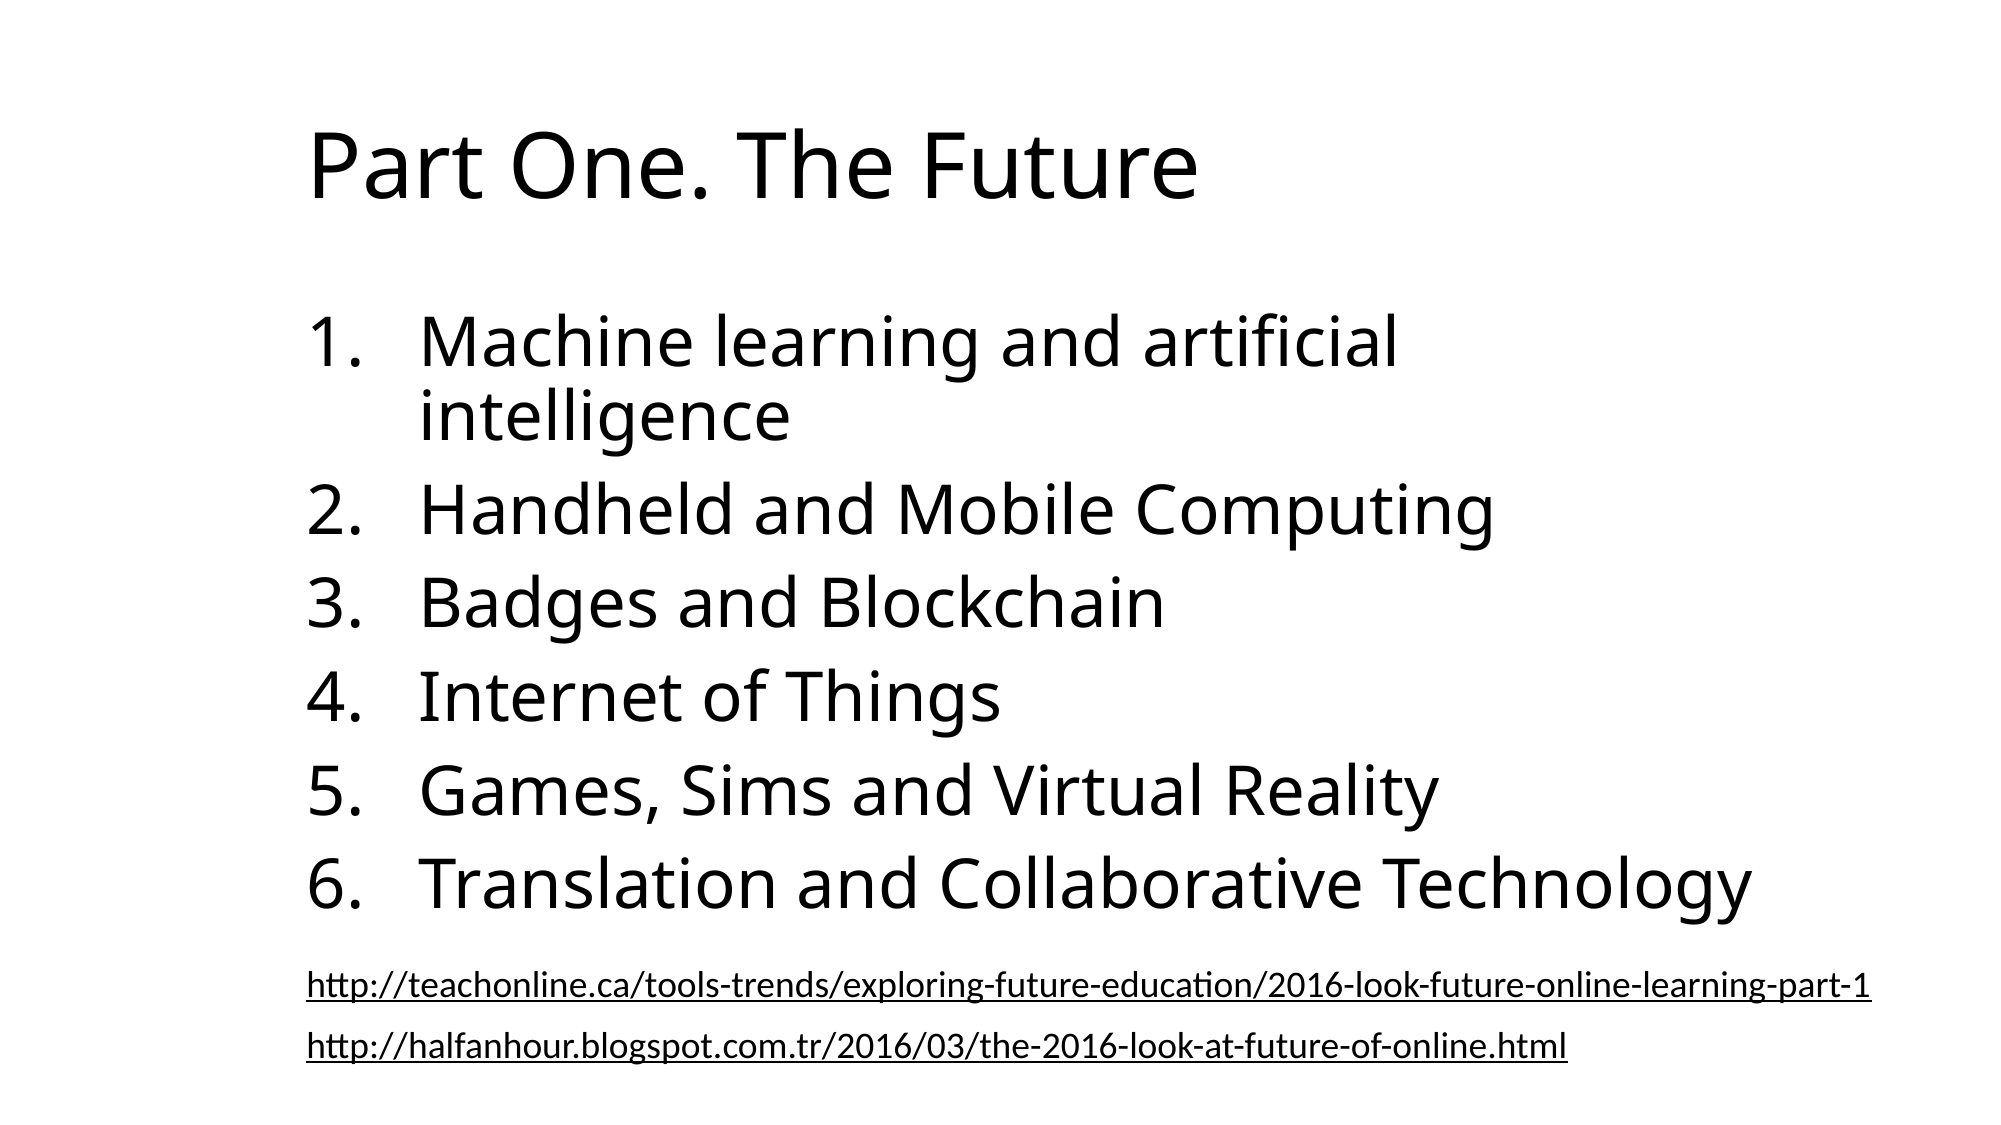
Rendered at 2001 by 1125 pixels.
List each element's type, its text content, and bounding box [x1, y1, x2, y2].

text_box http://halfanhour.blogspot.com.tr/2016/03/the-2016-look-at-future-of-online.html [291, 1013, 1633, 1073]
text_box http://teachonline.ca/tools-trends/exploring-future-education/2016-look-future-online-learning-part-1 [291, 952, 1991, 1013]
title Part One. The Future [291, 59, 1863, 278]
list Machine learning and artificial intelligence Handheld and Mobile Computing Badges and Blockchain Internet of Things Games, Sims and Virtual Reality Translation and Collaborative Technology [291, 299, 1772, 952]
